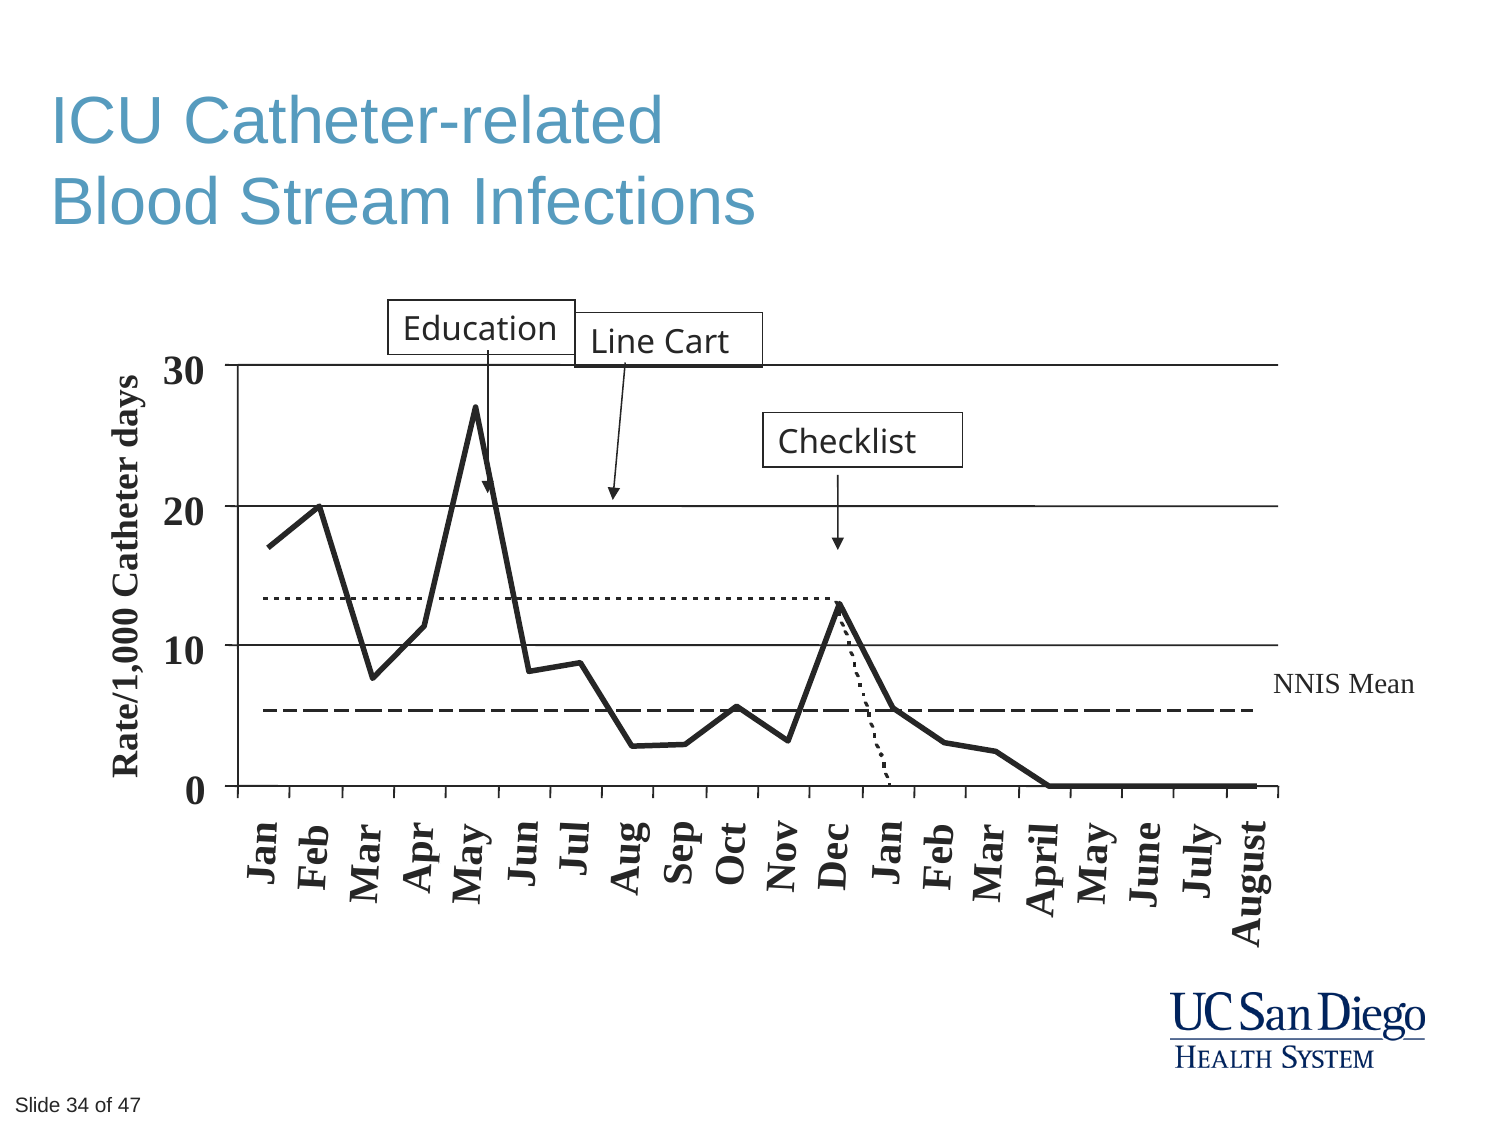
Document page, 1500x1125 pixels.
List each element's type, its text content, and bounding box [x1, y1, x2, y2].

picture [1170, 992, 1425, 1068]
title ICU Catheter-related Blood Stream Infections [50, 50, 1351, 238]
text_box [99, 299, 1446, 949]
text_box Slide 34 of 47 [0, 1084, 238, 1125]
